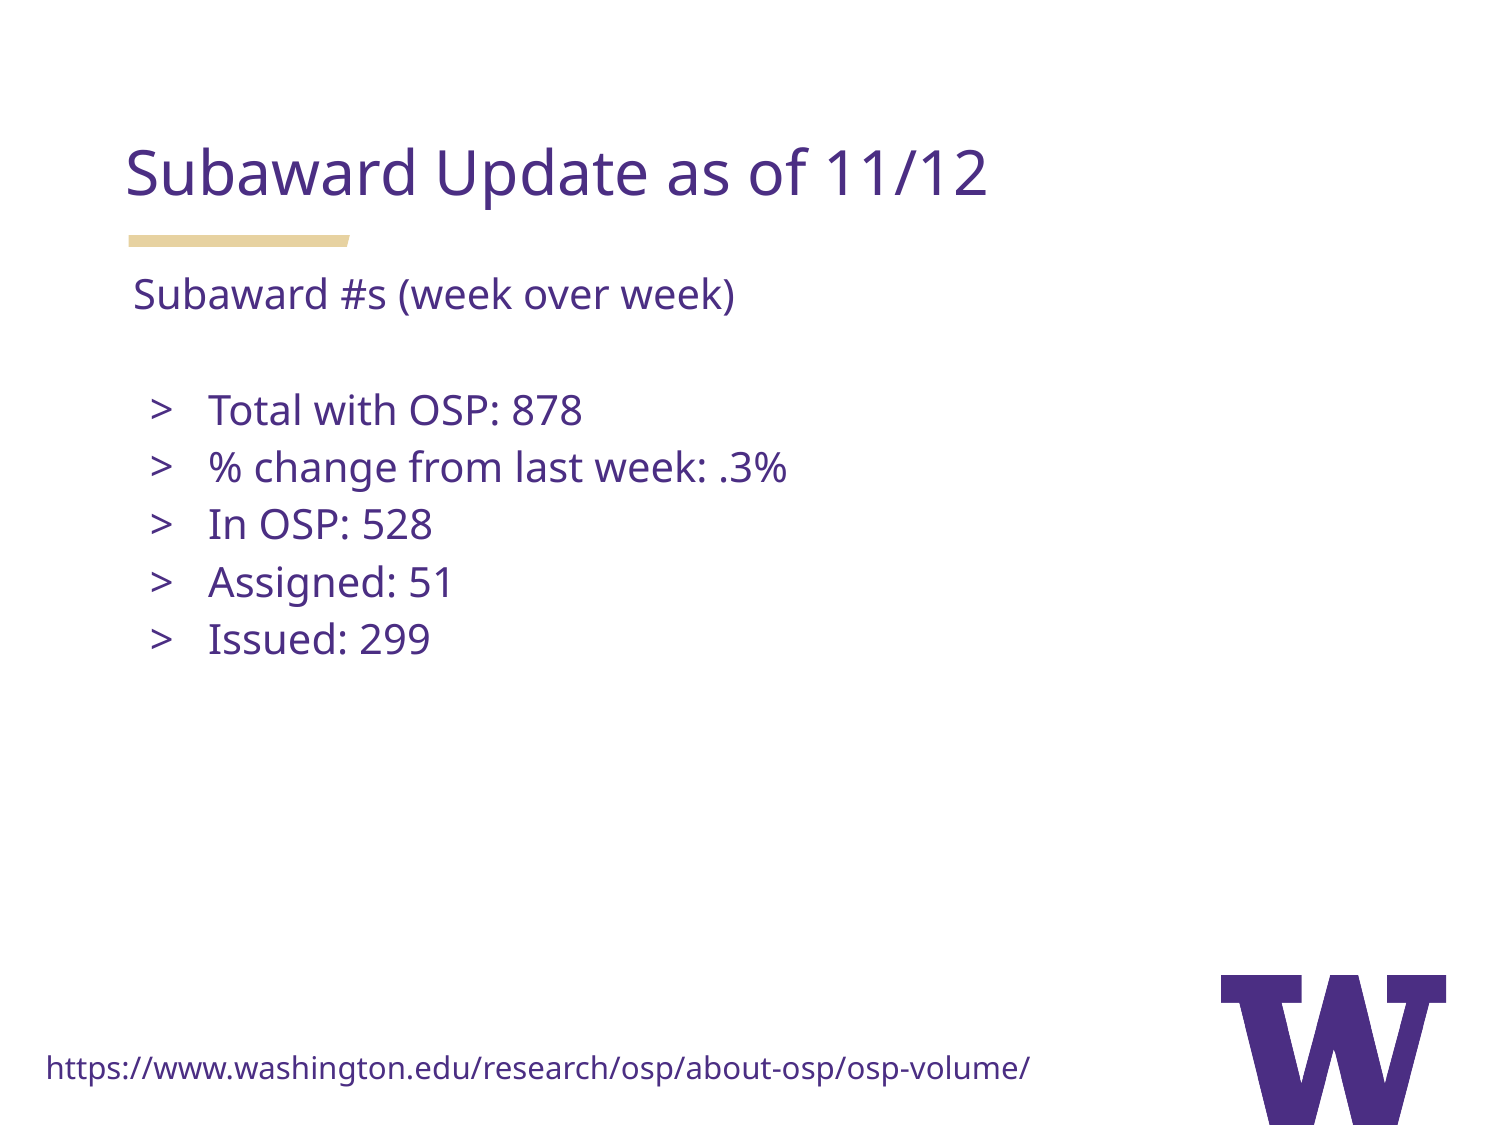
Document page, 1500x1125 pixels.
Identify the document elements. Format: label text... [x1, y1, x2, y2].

picture [128, 235, 350, 245]
list Subaward #s (week over week) Total with OSP: 878 % change from last week: .3% In OSP: 528 Assigned: 51 Issued: 299 [118, 245, 1396, 905]
list Subaward Update as of 11/12 [110, 60, 1453, 224]
picture [1221, 975, 1447, 1125]
text_box https://www.washington.edu/research/osp/about-osp/osp-volume/ [30, 1027, 1185, 1101]
